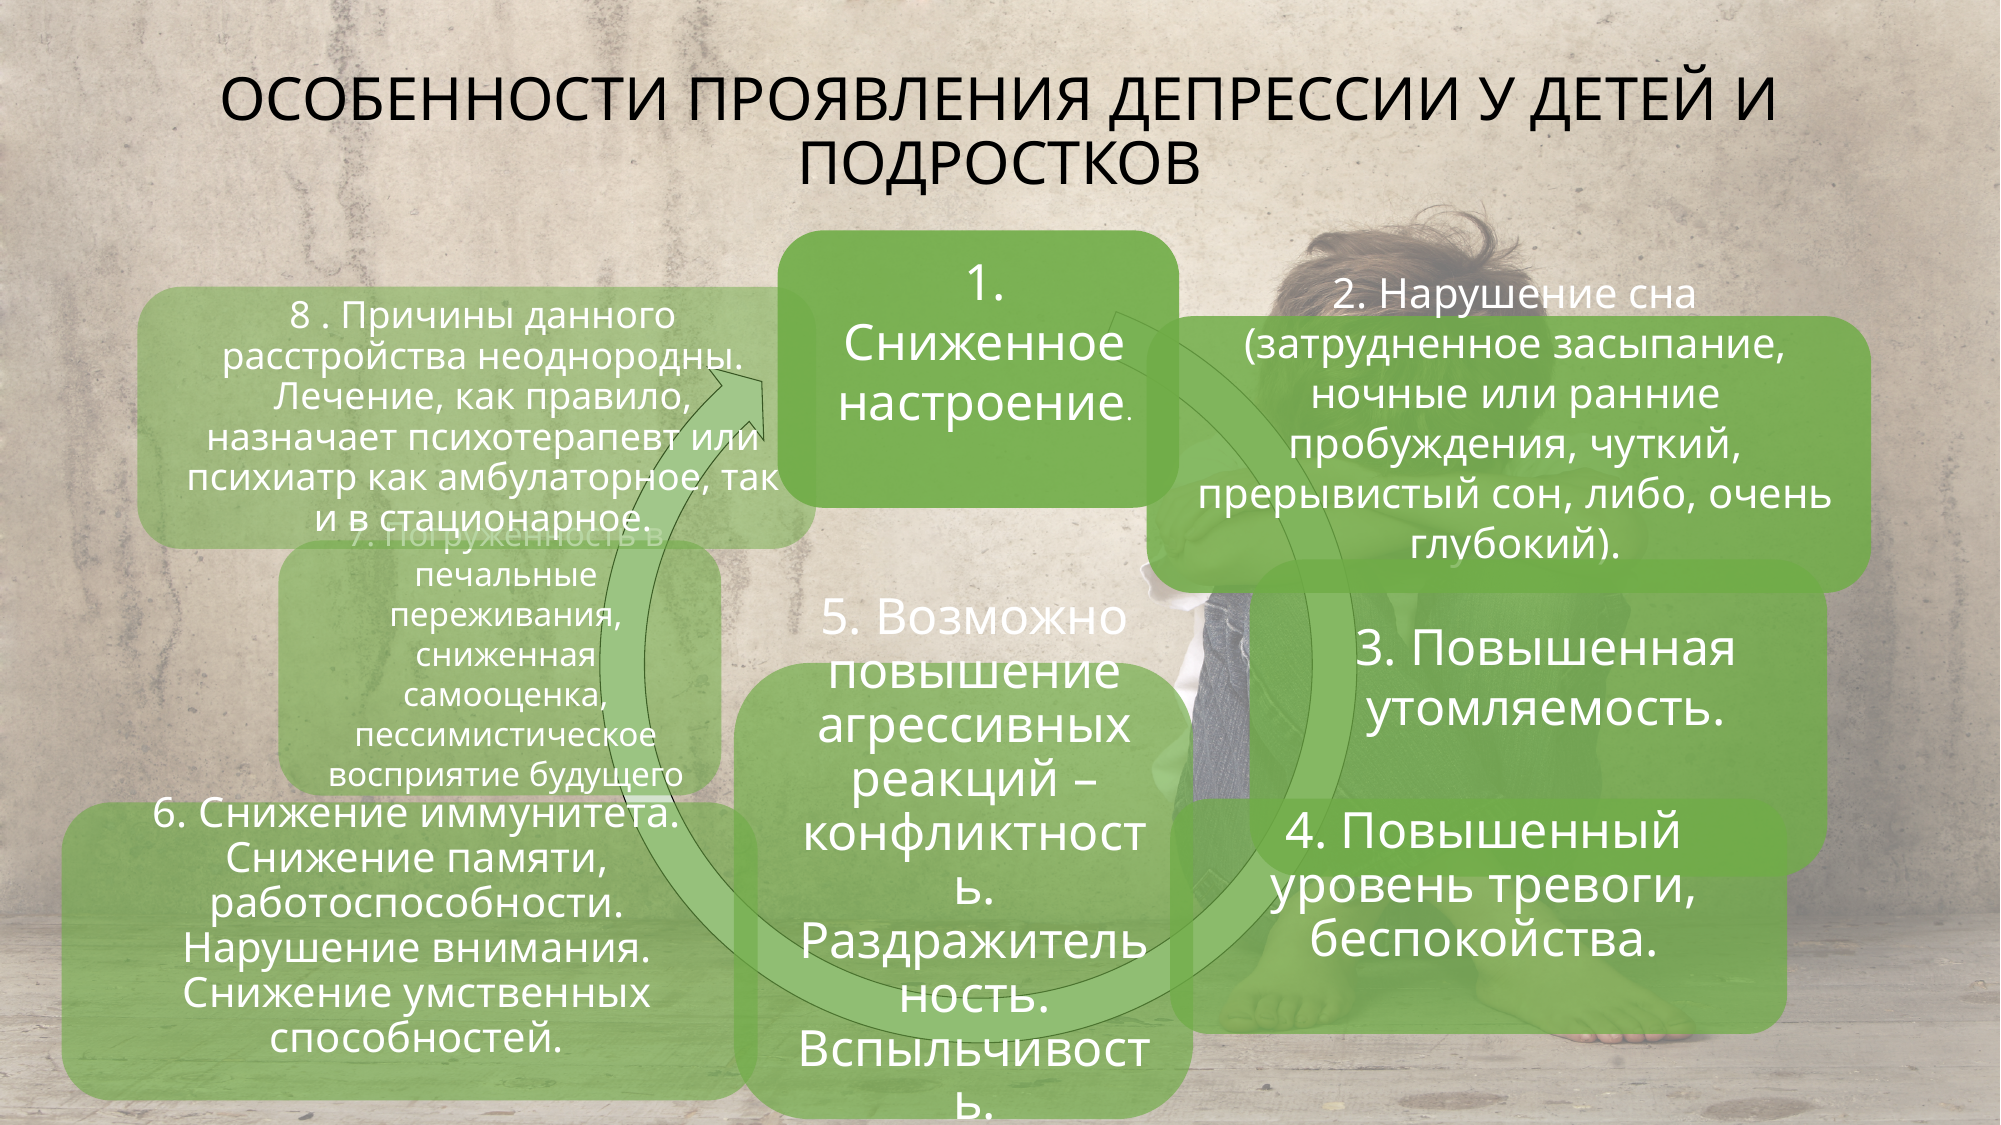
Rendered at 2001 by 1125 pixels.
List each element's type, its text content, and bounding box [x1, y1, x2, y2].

title ОСОБЕННОСТИ ПРОЯВЛЕНИЯ ДЕПРЕССИИ У ДЕТЕЙ И ПОДРОСТКОВ [137, 59, 1863, 278]
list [0, 303, 2000, 1108]
